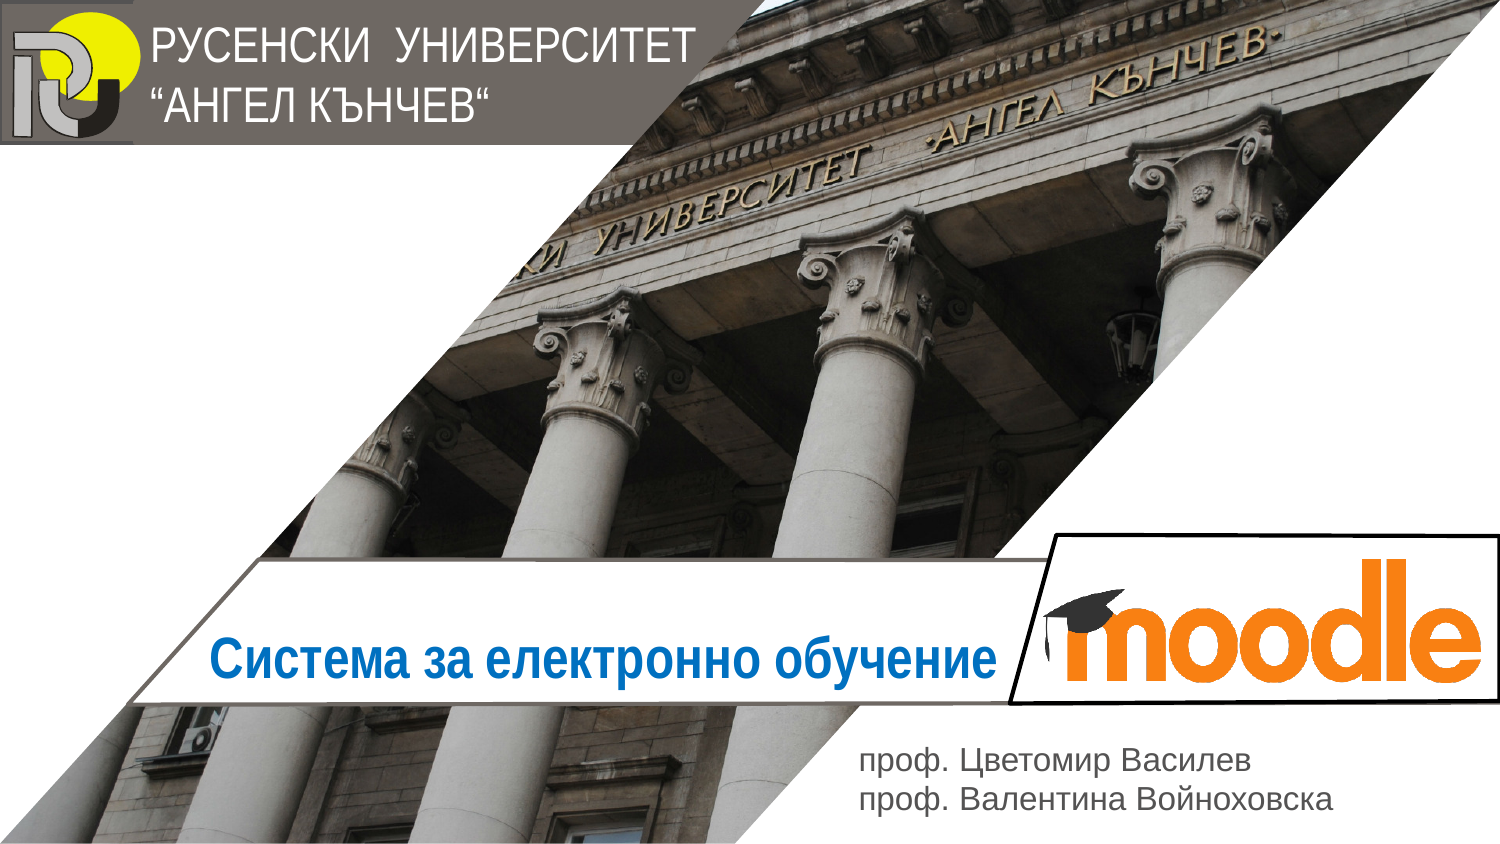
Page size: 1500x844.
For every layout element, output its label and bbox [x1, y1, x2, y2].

picture [0, 0, 1500, 844]
text_box [11, 11, 142, 140]
